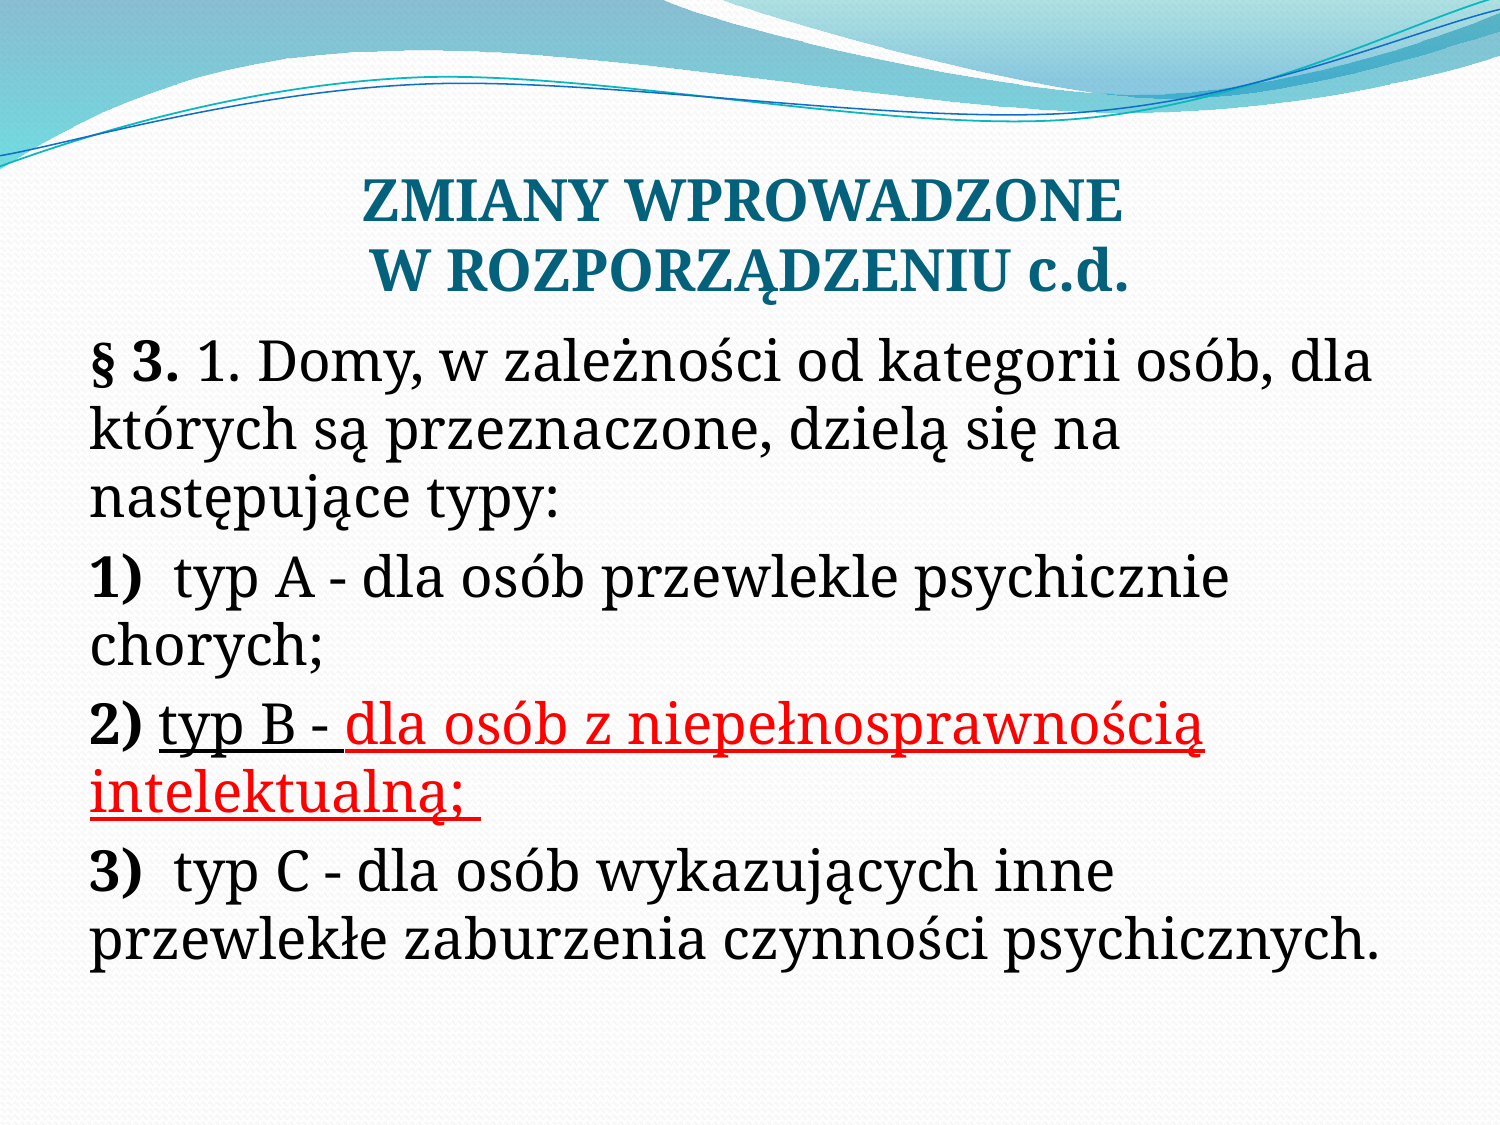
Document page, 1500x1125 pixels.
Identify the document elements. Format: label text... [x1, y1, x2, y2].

title ZMIANY WPROWADZONE W ROZPORZĄDZENIU c.d. [75, 115, 1425, 303]
list § 3. 1. Domy, w zależności od kategorii osób, dla których są przeznaczone, dzielą się na następujące typy: 1) typ A - dla osób przewlekle psychicznie chorych; 2) typ B - dla osób z niepełnosprawnością intelektualną; 3) typ C - dla osób wykazujących inne przewlekłe zaburzenia czynności psychicznych. [75, 317, 1425, 1038]
